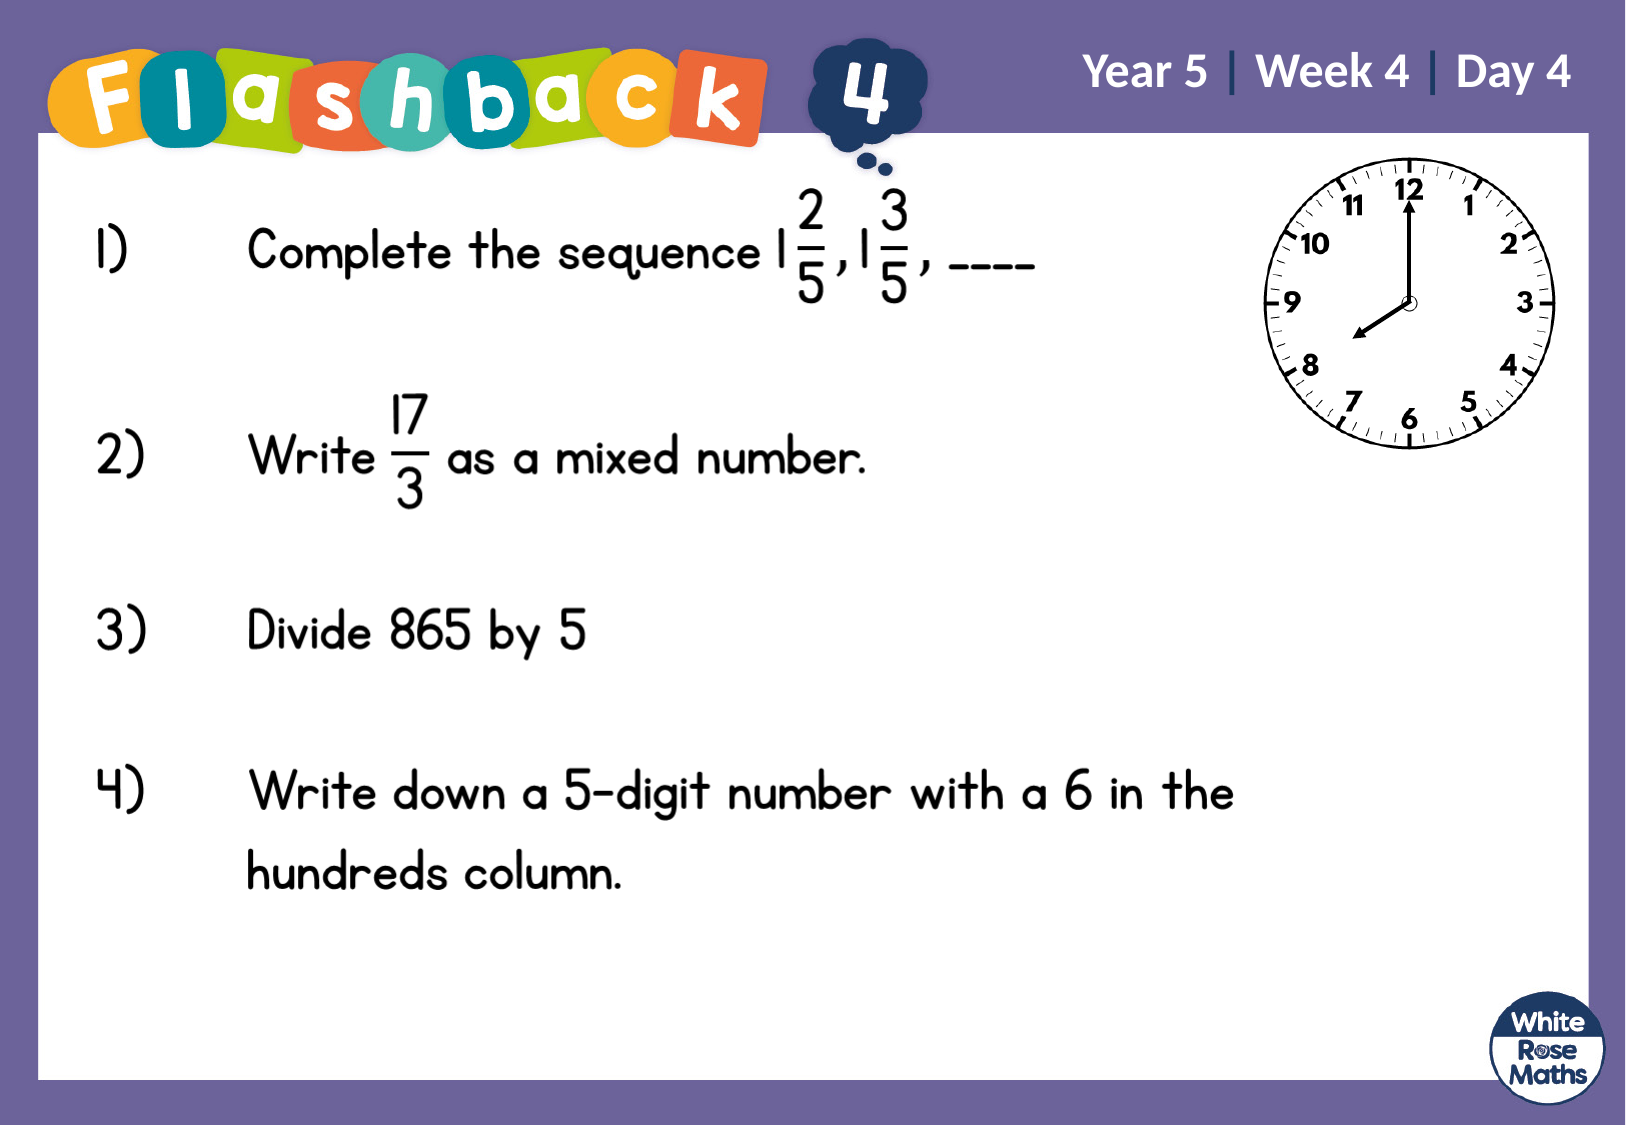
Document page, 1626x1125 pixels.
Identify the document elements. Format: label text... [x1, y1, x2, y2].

text_box Year 5 | Week 4 | Day 4 [991, 36, 1587, 108]
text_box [1352, 300, 1411, 339]
picture [0, 0, 1626, 1125]
